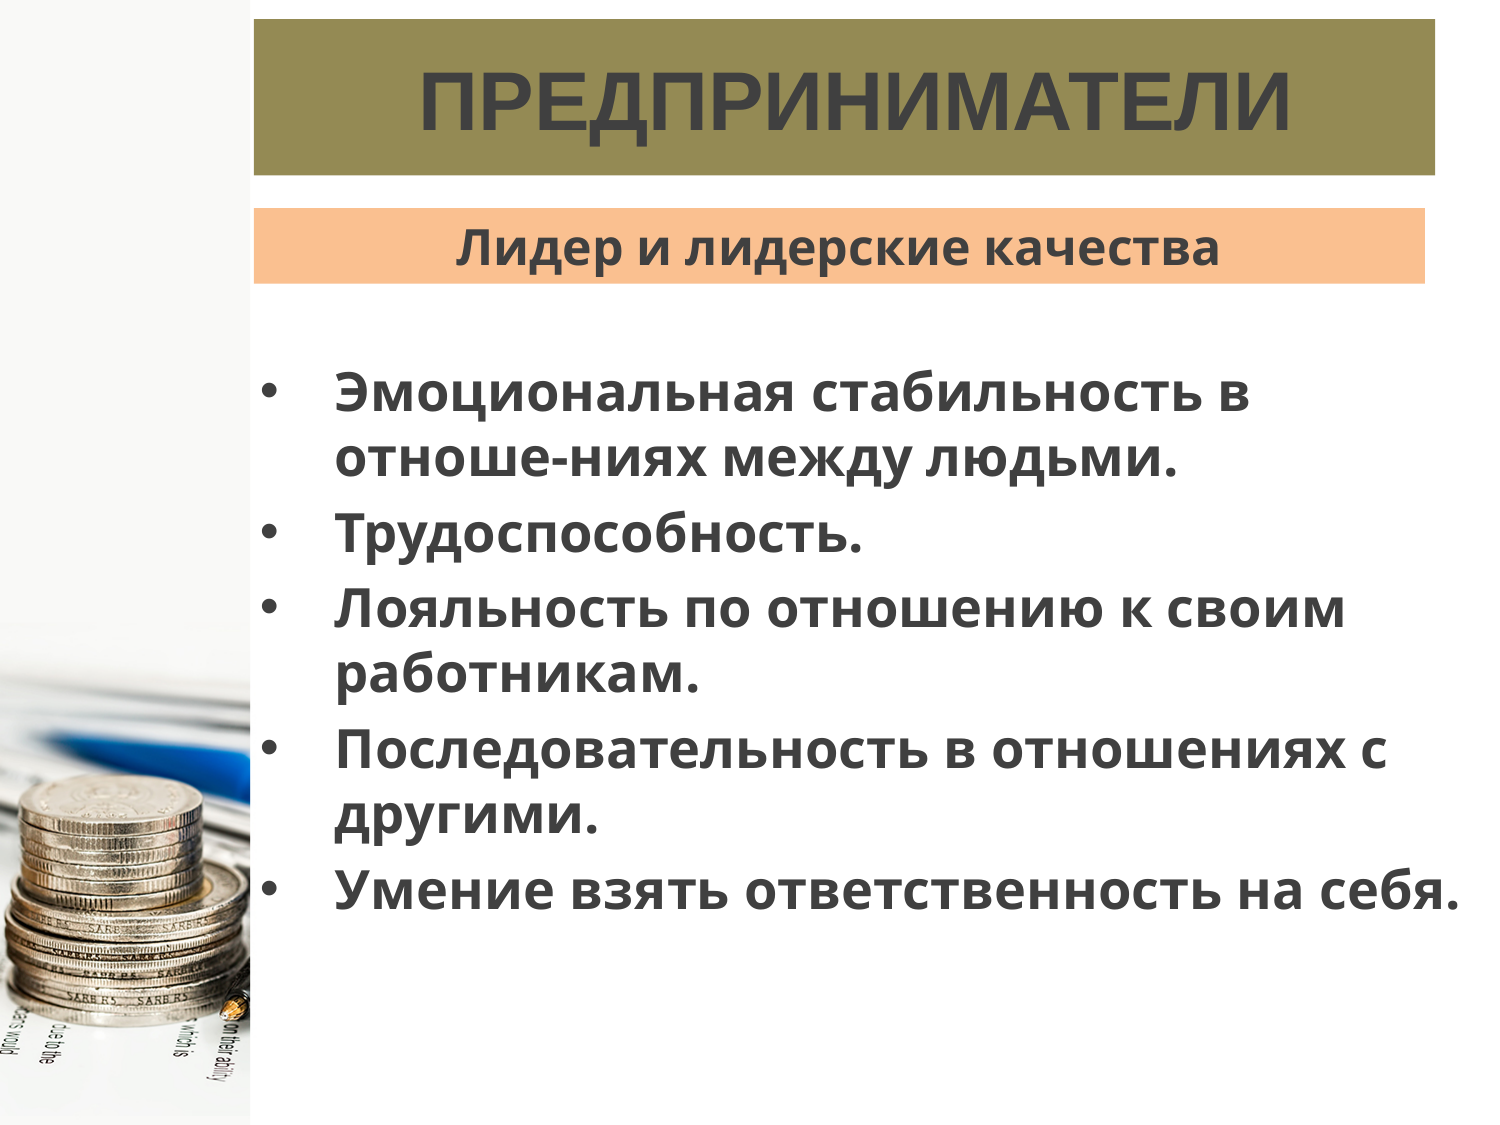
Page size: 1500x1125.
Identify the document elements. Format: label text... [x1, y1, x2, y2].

list Лидер и лидерские качества [253, 208, 1425, 284]
picture [0, 0, 1500, 1125]
list Эмоциональная стабильность в отноше-ниях между людьми. Трудоспособность. Лояльность по отношению к своим работникам. Последовательность в отношениях с другими. Умение взять ответственность на себя. [194, 349, 1483, 1094]
title ПРЕДПРИНИМАТЕЛИ [253, 19, 1436, 176]
